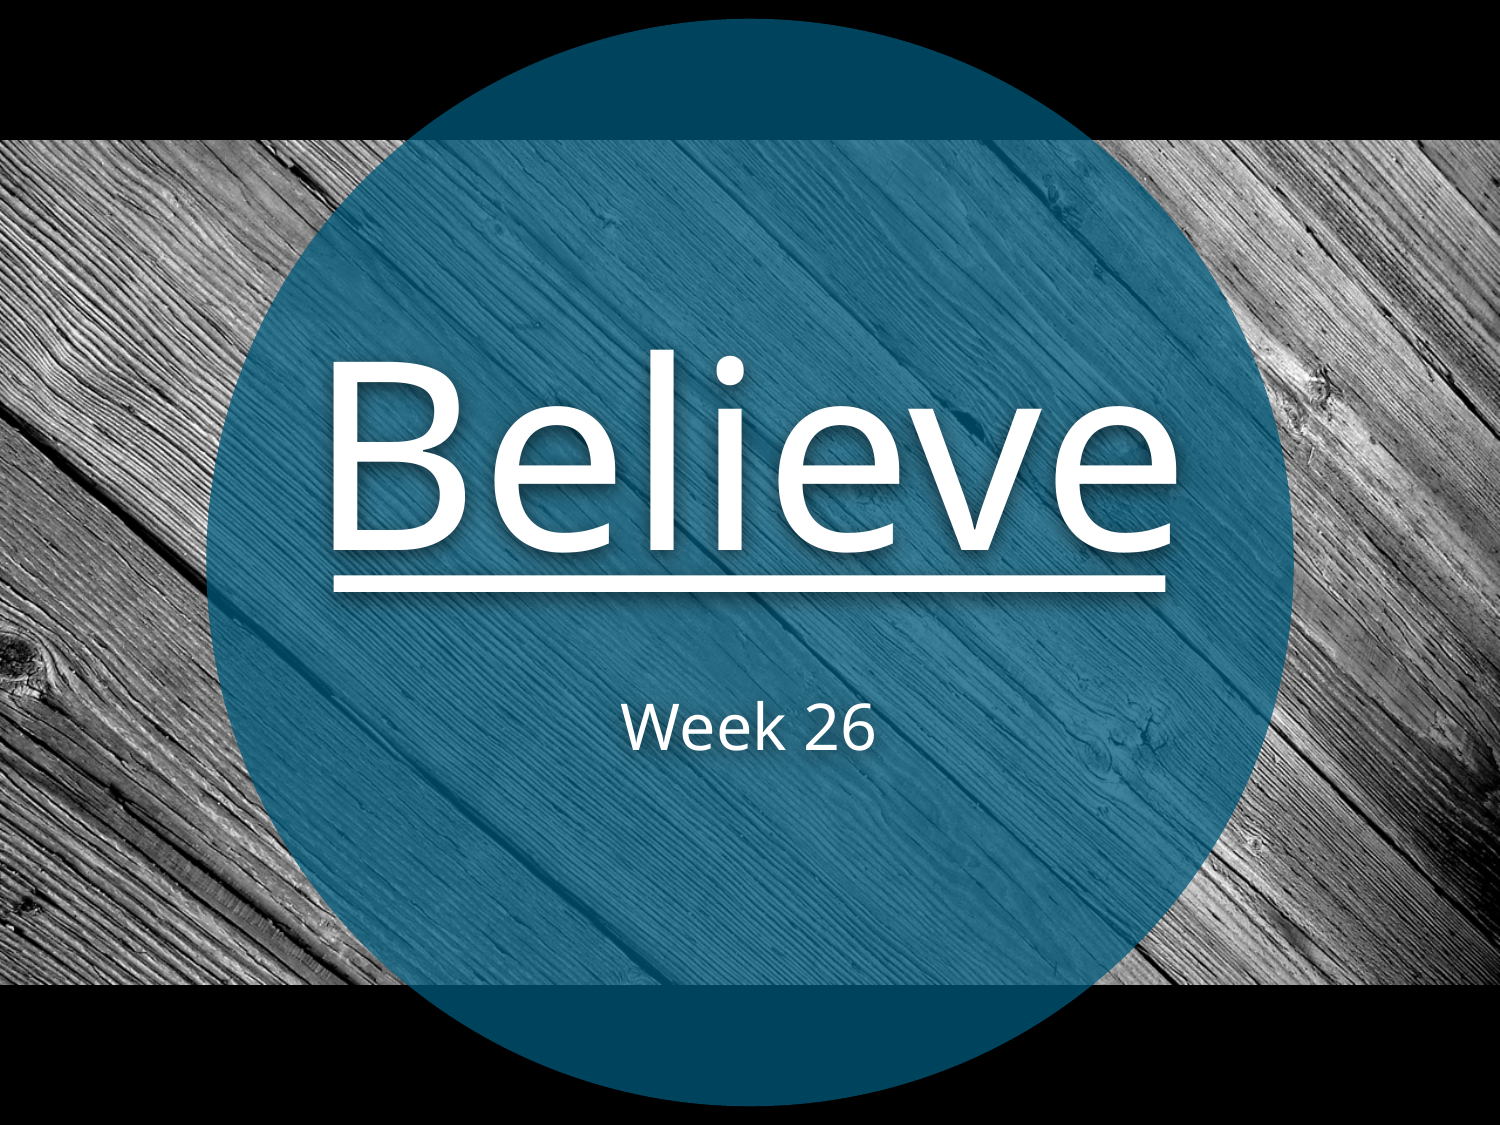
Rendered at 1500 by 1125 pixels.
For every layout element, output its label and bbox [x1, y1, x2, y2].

picture [0, 140, 1500, 985]
text_box [407, 985, 1093, 1107]
text_box [407, 18, 1093, 140]
